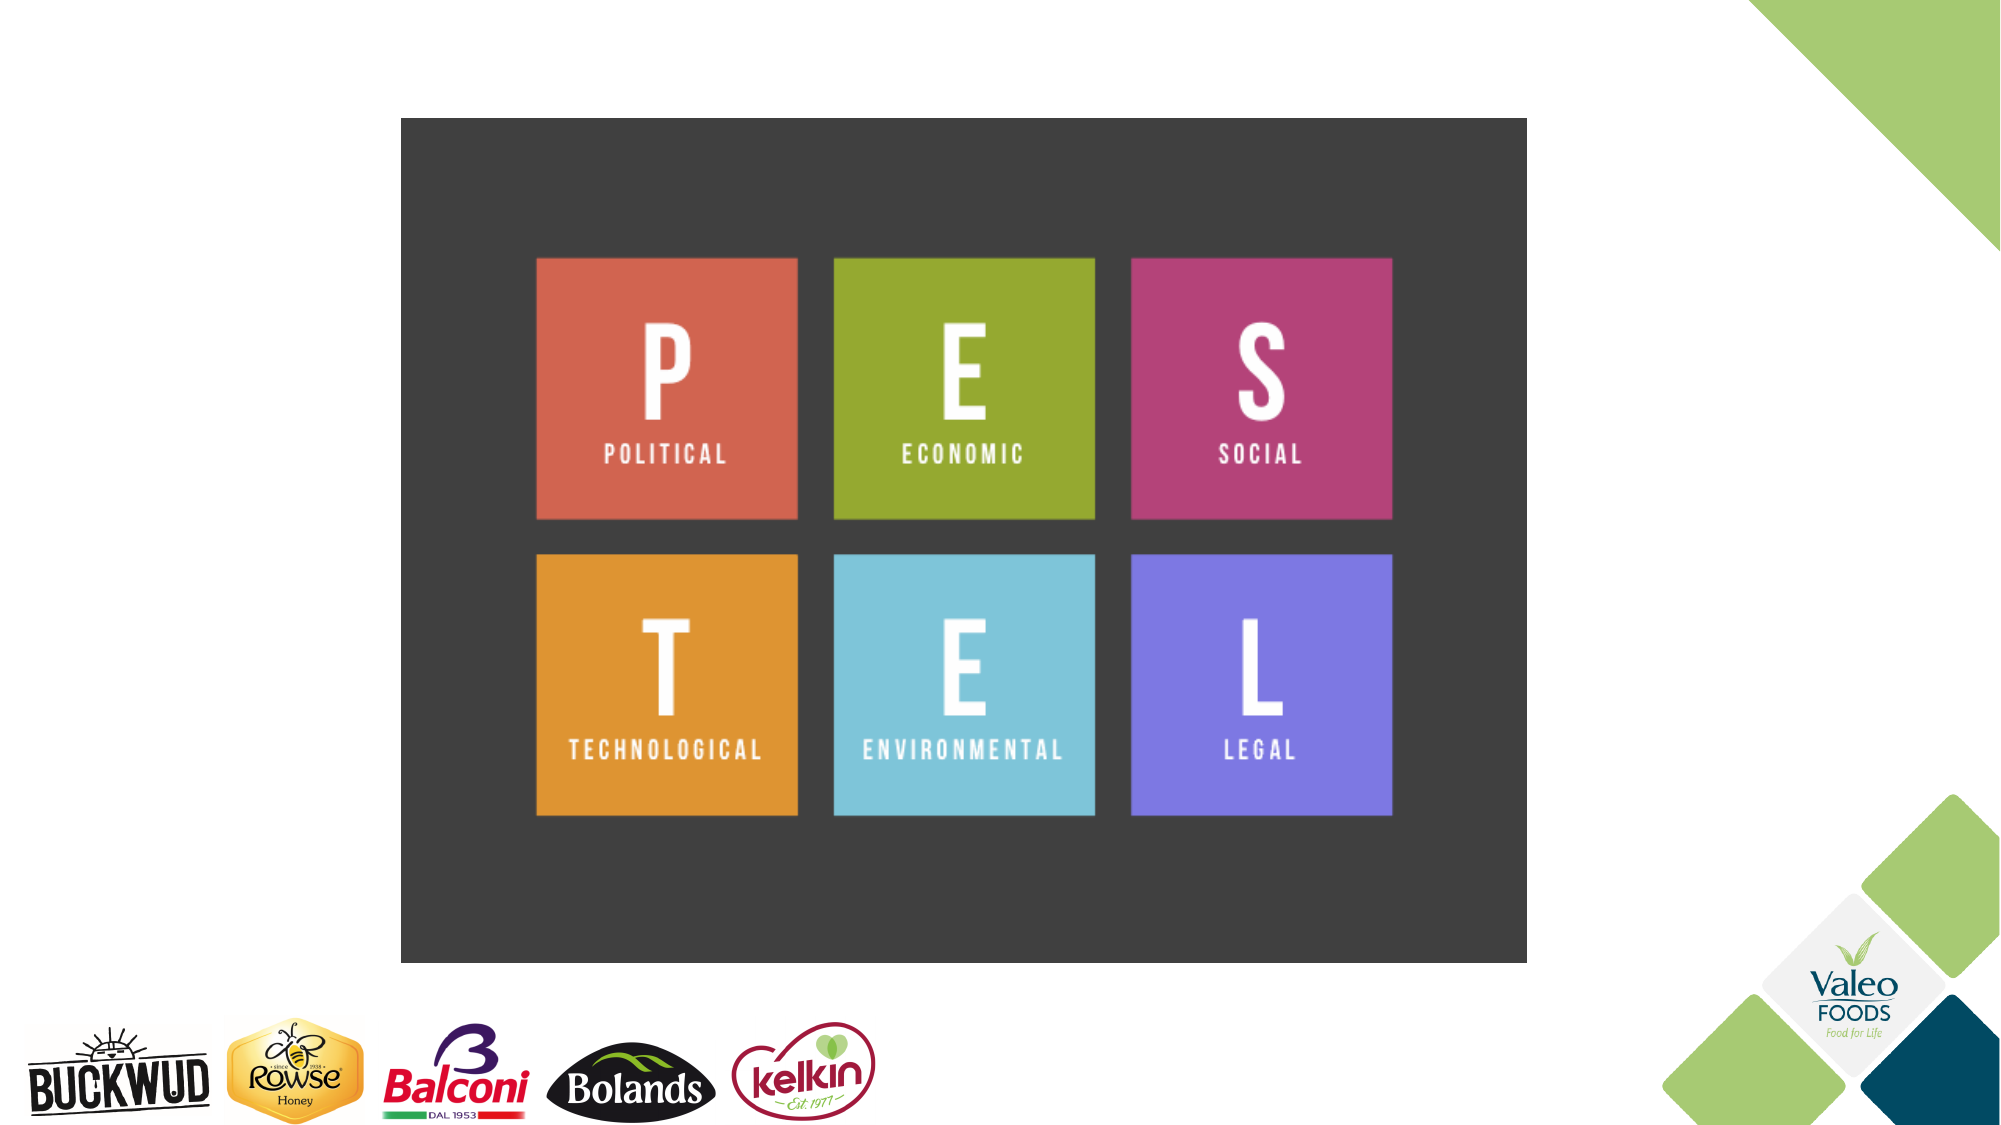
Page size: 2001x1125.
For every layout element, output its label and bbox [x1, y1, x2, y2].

picture [1661, 793, 2001, 1125]
picture [24, 1024, 212, 1116]
picture [543, 1040, 716, 1125]
picture [378, 1021, 532, 1120]
picture [725, 1016, 876, 1125]
picture [401, 118, 1528, 963]
picture [224, 1015, 365, 1125]
